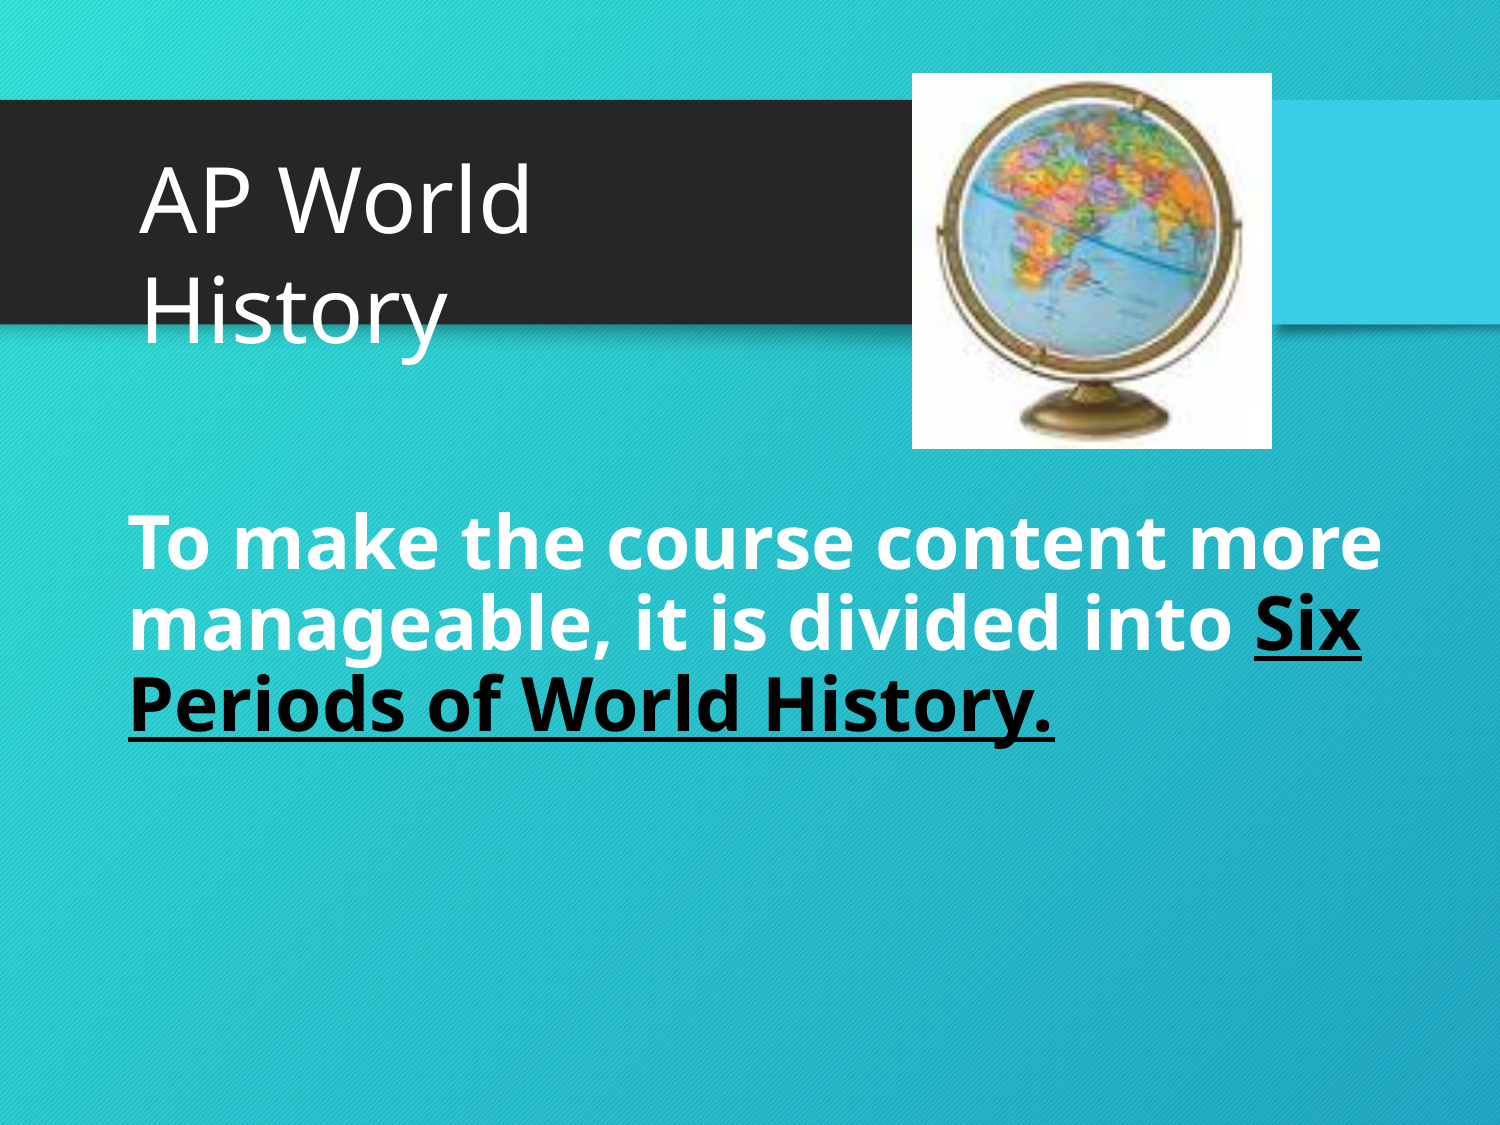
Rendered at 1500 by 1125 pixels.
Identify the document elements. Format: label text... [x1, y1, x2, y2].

list To make the course content more manageable, it is divided into Six Periods of World History. [112, 497, 1425, 1088]
text_box AP World History [124, 135, 875, 370]
picture [0, 73, 1500, 449]
